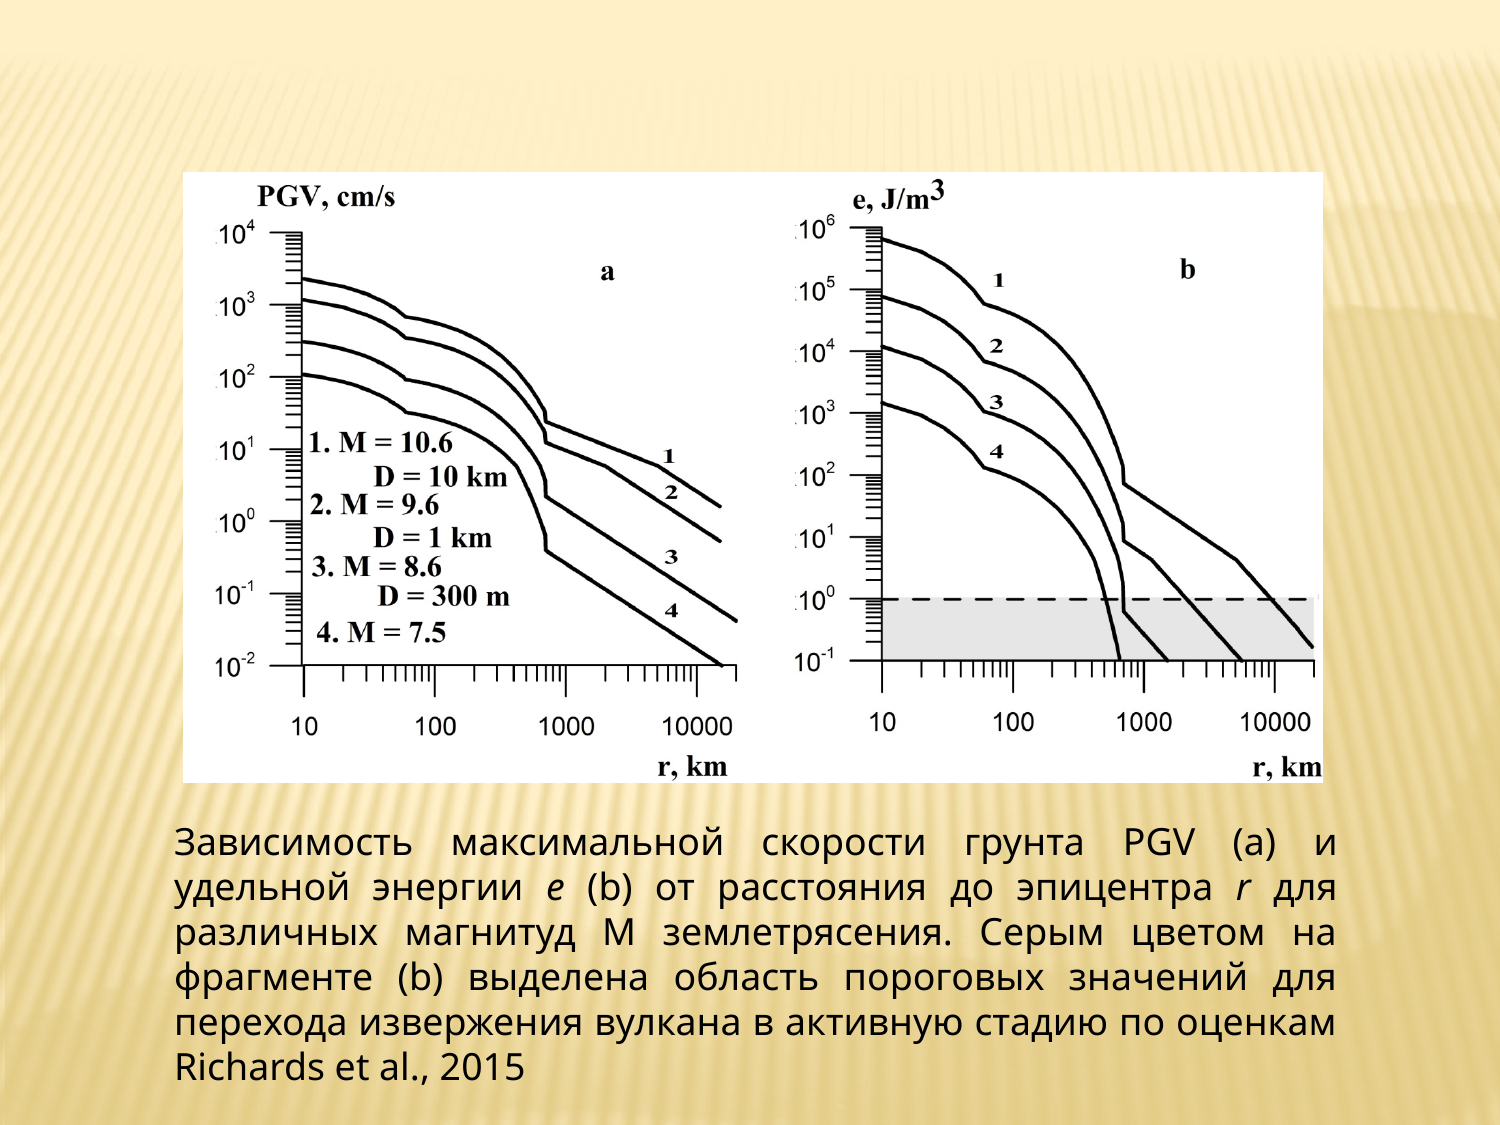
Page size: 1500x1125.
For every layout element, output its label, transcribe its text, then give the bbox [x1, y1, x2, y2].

picture [182, 172, 1324, 783]
text_box Зависимость максимальной скорости грунта PGV (a) и удельной энергии e (b) от расстояния до эпицентра r для различных магнитуд М землетрясения. Серым цветом на фрагменте (b) выделена область пороговых значений для перехода извержения вулкана в активную стадию по оценкам Richards et al., 2015 [159, 810, 1353, 1096]
